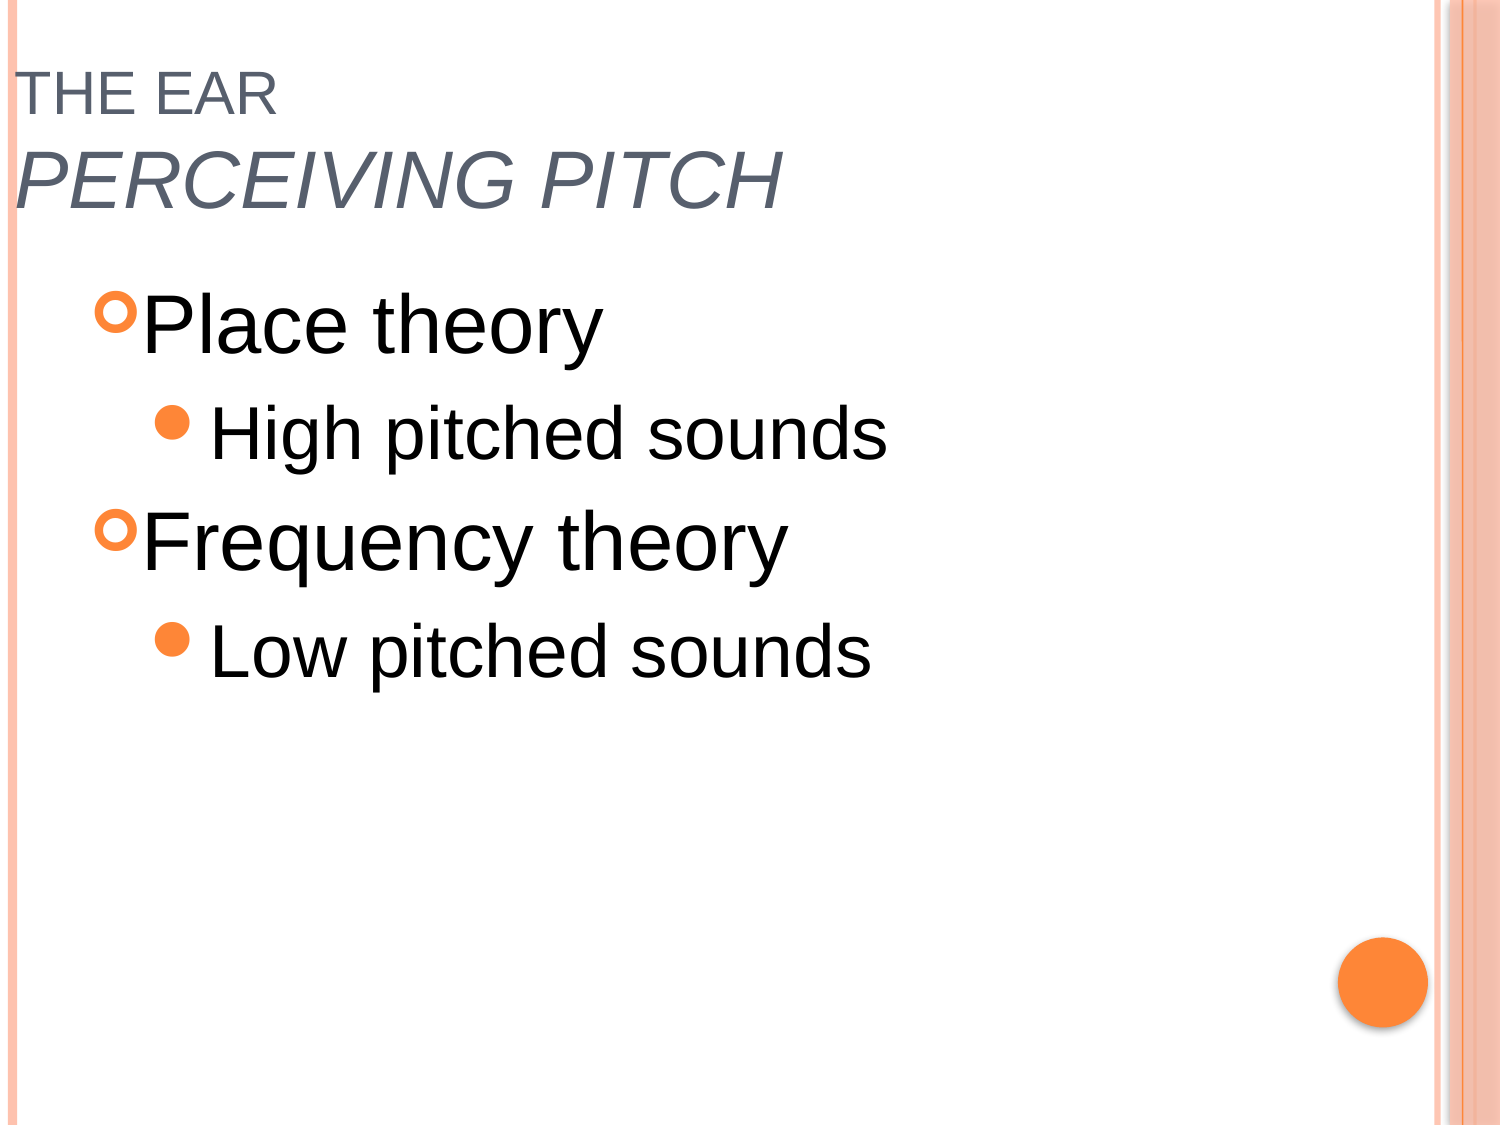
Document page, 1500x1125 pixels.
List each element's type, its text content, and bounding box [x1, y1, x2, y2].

title The Ear Perceiving Pitch [0, 45, 1500, 233]
list Place theory High pitched sounds Frequency theory Low pitched sounds [75, 262, 1300, 1062]
